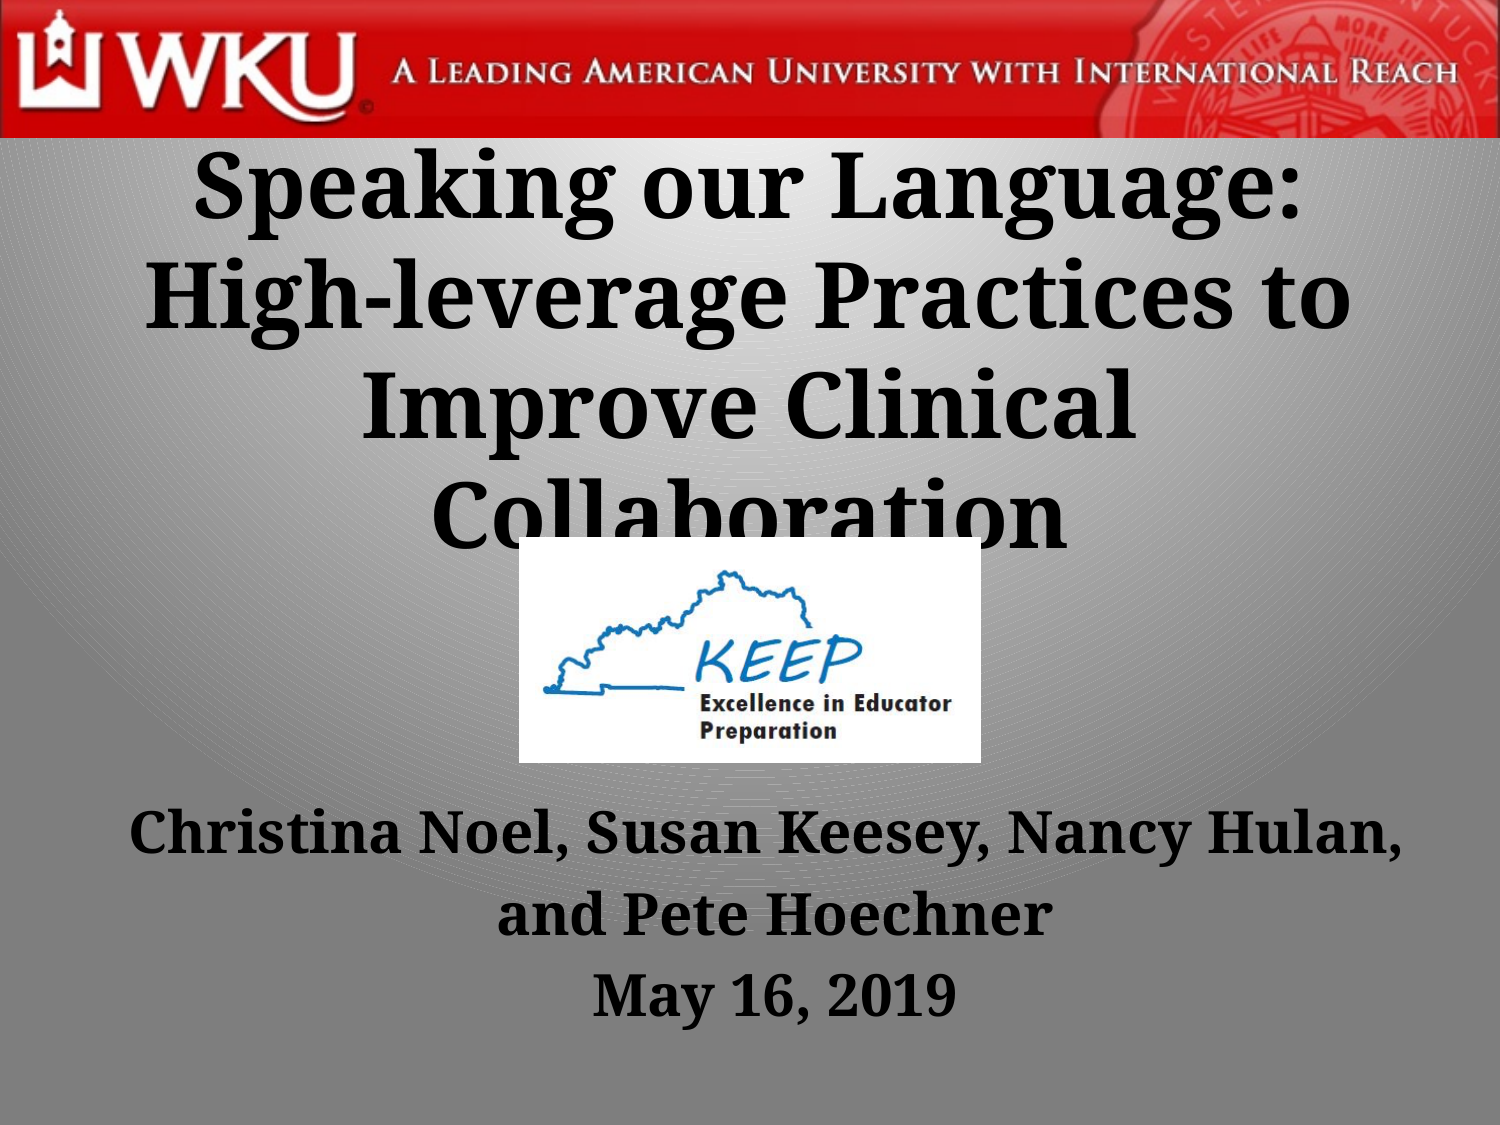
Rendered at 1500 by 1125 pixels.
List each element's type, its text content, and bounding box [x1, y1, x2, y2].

picture [0, 0, 1500, 138]
title Speaking our Language: High-leverage Practices to Improve Clinical Collaboration [24, 139, 1475, 555]
picture [519, 537, 981, 763]
subtitle Christina Noel, Susan Keesey, Nancy Hulan, and Pete Hoechner May 16, 2019 [50, 787, 1500, 1013]
